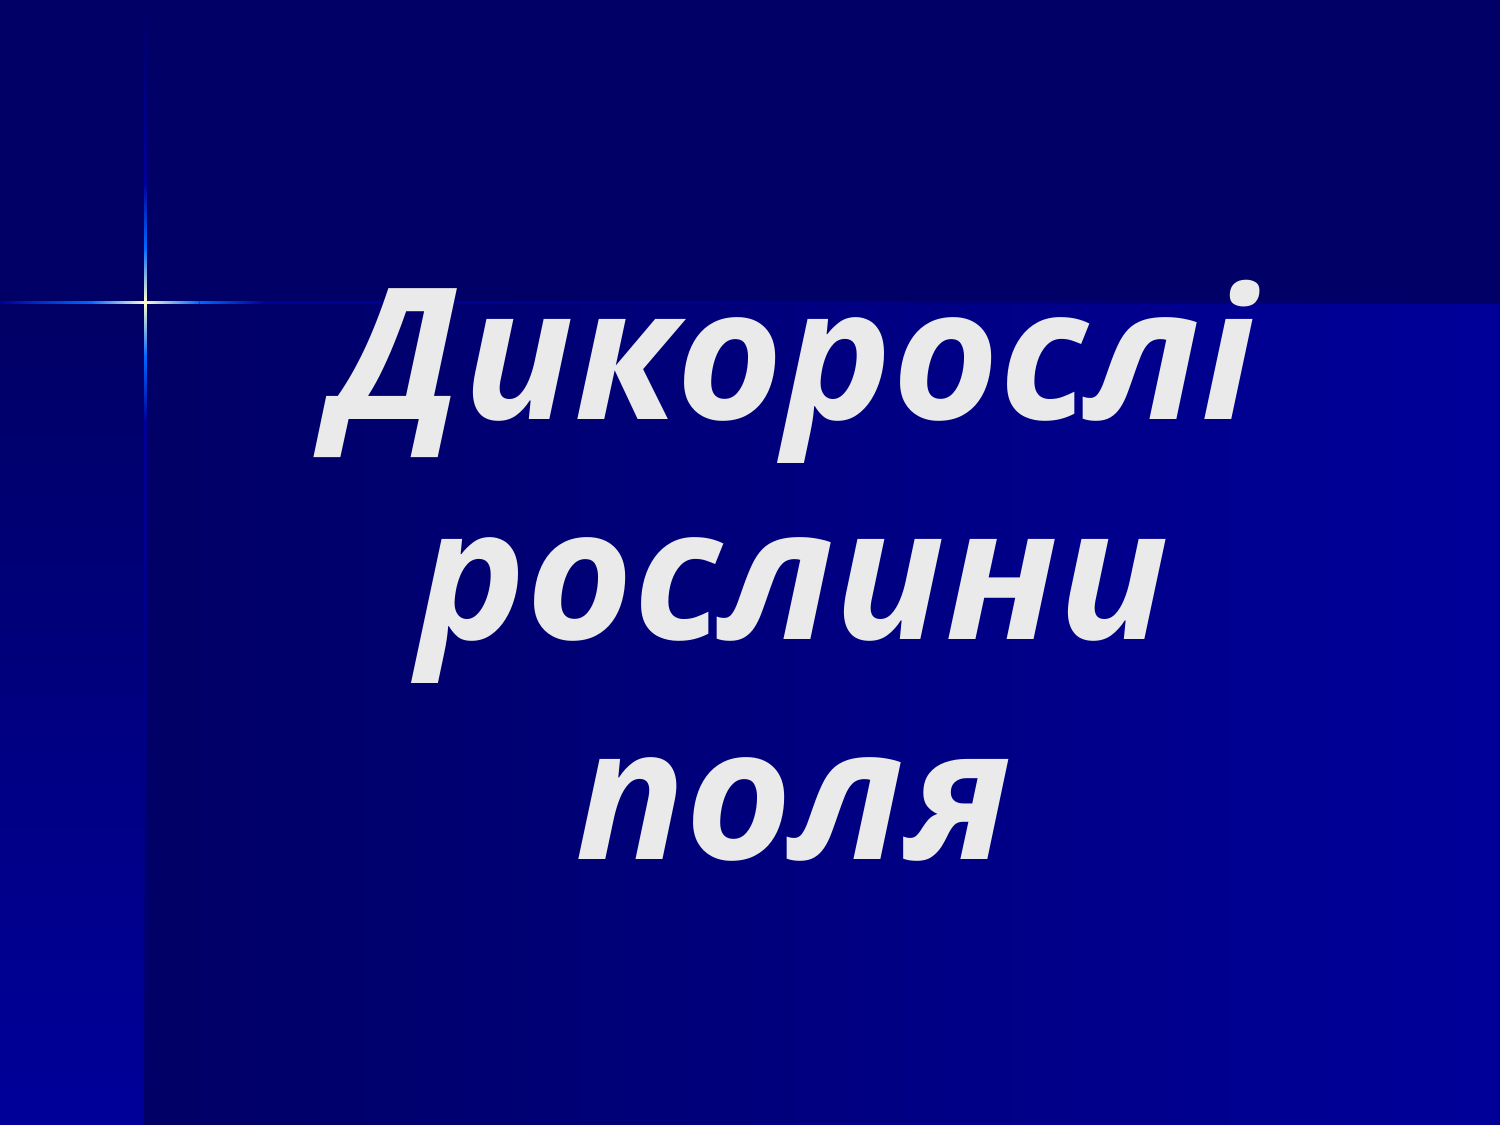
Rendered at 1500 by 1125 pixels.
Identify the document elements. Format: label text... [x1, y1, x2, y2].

title Дикорослі рослини поля [174, 50, 1413, 1083]
